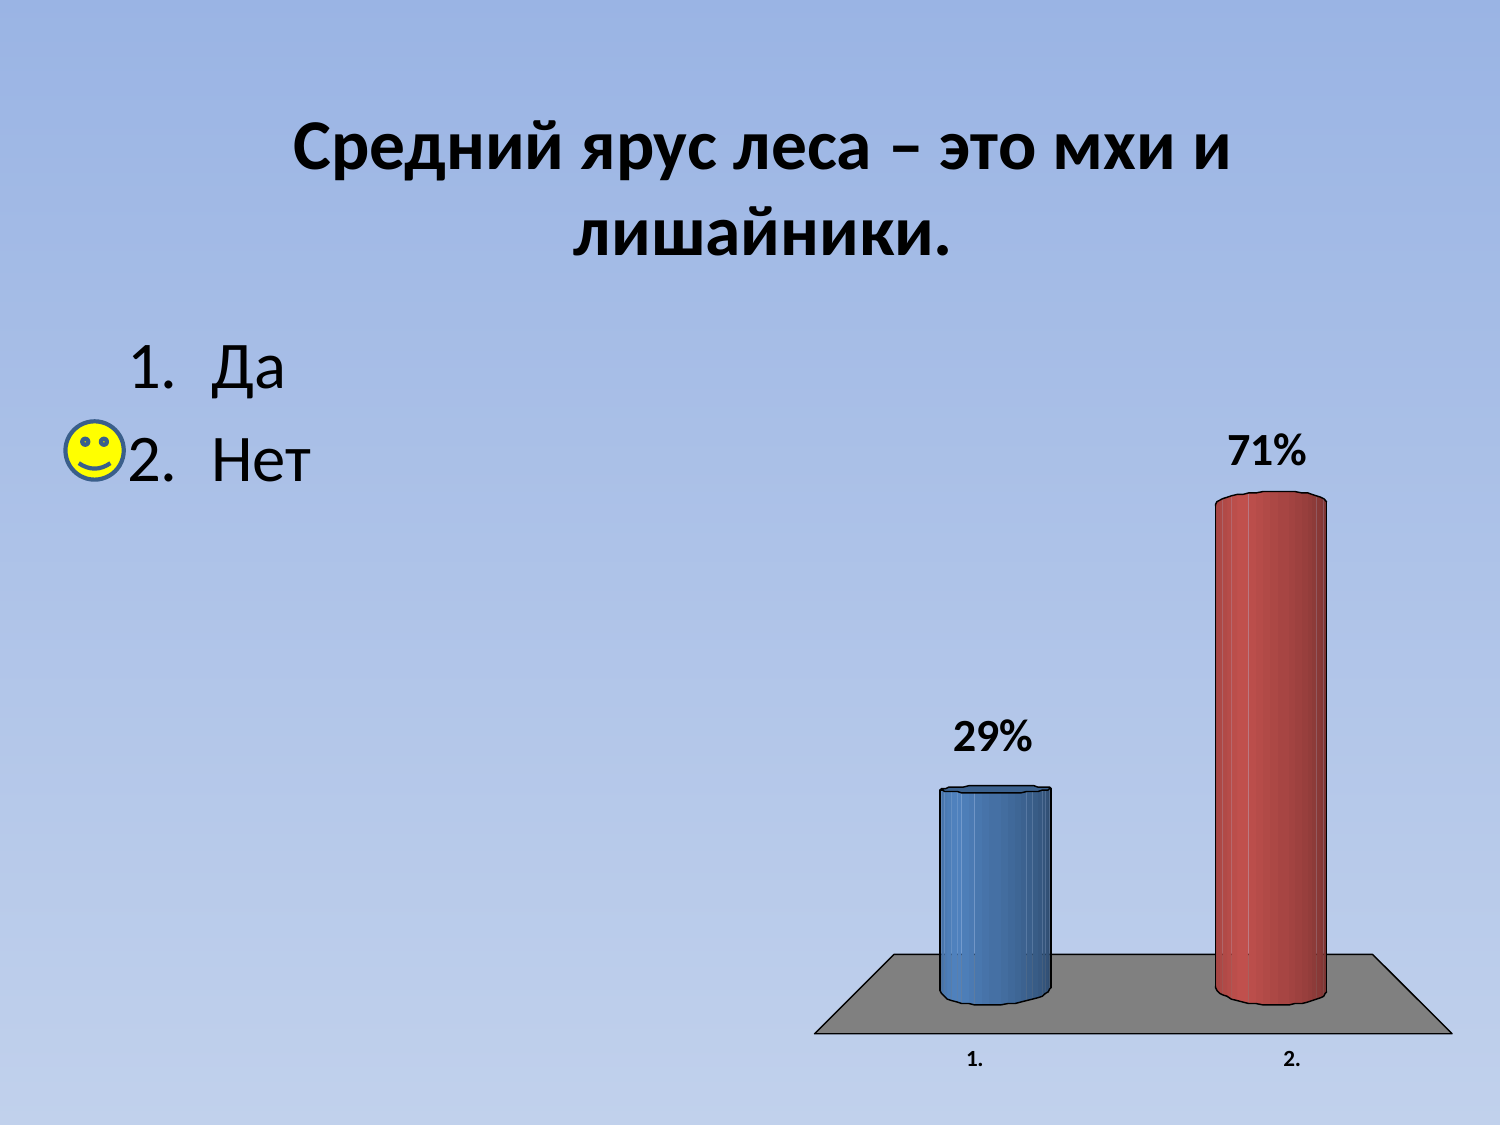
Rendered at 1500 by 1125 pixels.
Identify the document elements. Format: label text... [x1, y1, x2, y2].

list Да Нет [112, 314, 669, 887]
title Средний ярус леса – это мхи и лишайники. [88, 90, 1439, 278]
text_box [63, 419, 126, 482]
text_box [796, 335, 1490, 1115]
